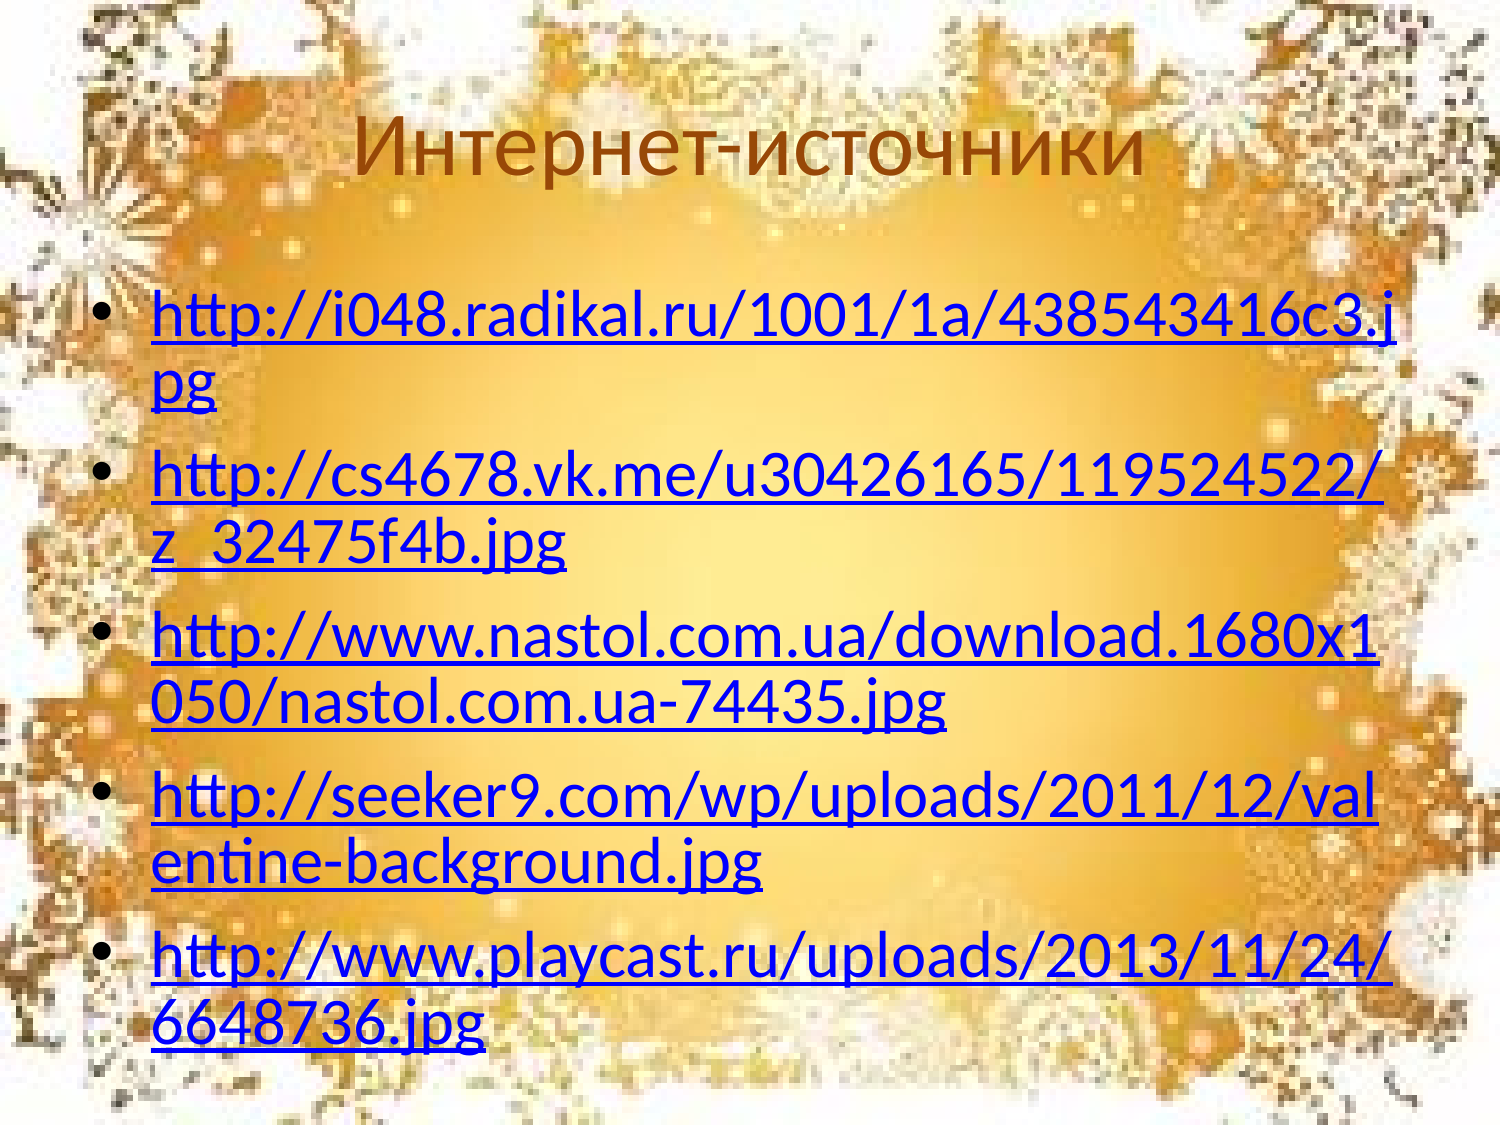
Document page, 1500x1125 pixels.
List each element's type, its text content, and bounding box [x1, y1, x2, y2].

list http://i048.radikal.ru/1001/1a/438543416c3.jpg http://cs4678.vk.me/u30426165/119524522/z_32475f4b.jpg http://www.nastol.com.ua/download.1680x1050/nastol.com.ua-74435.jpg http://seeker9.com/wp/uploads/2011/12/valentine-background.jpg http://www.playcast.ru/uploads/2013/11/24/6648736.jpg [75, 262, 1425, 1005]
title Интернет-источники [75, 45, 1425, 233]
picture [0, 0, 1500, 1125]
